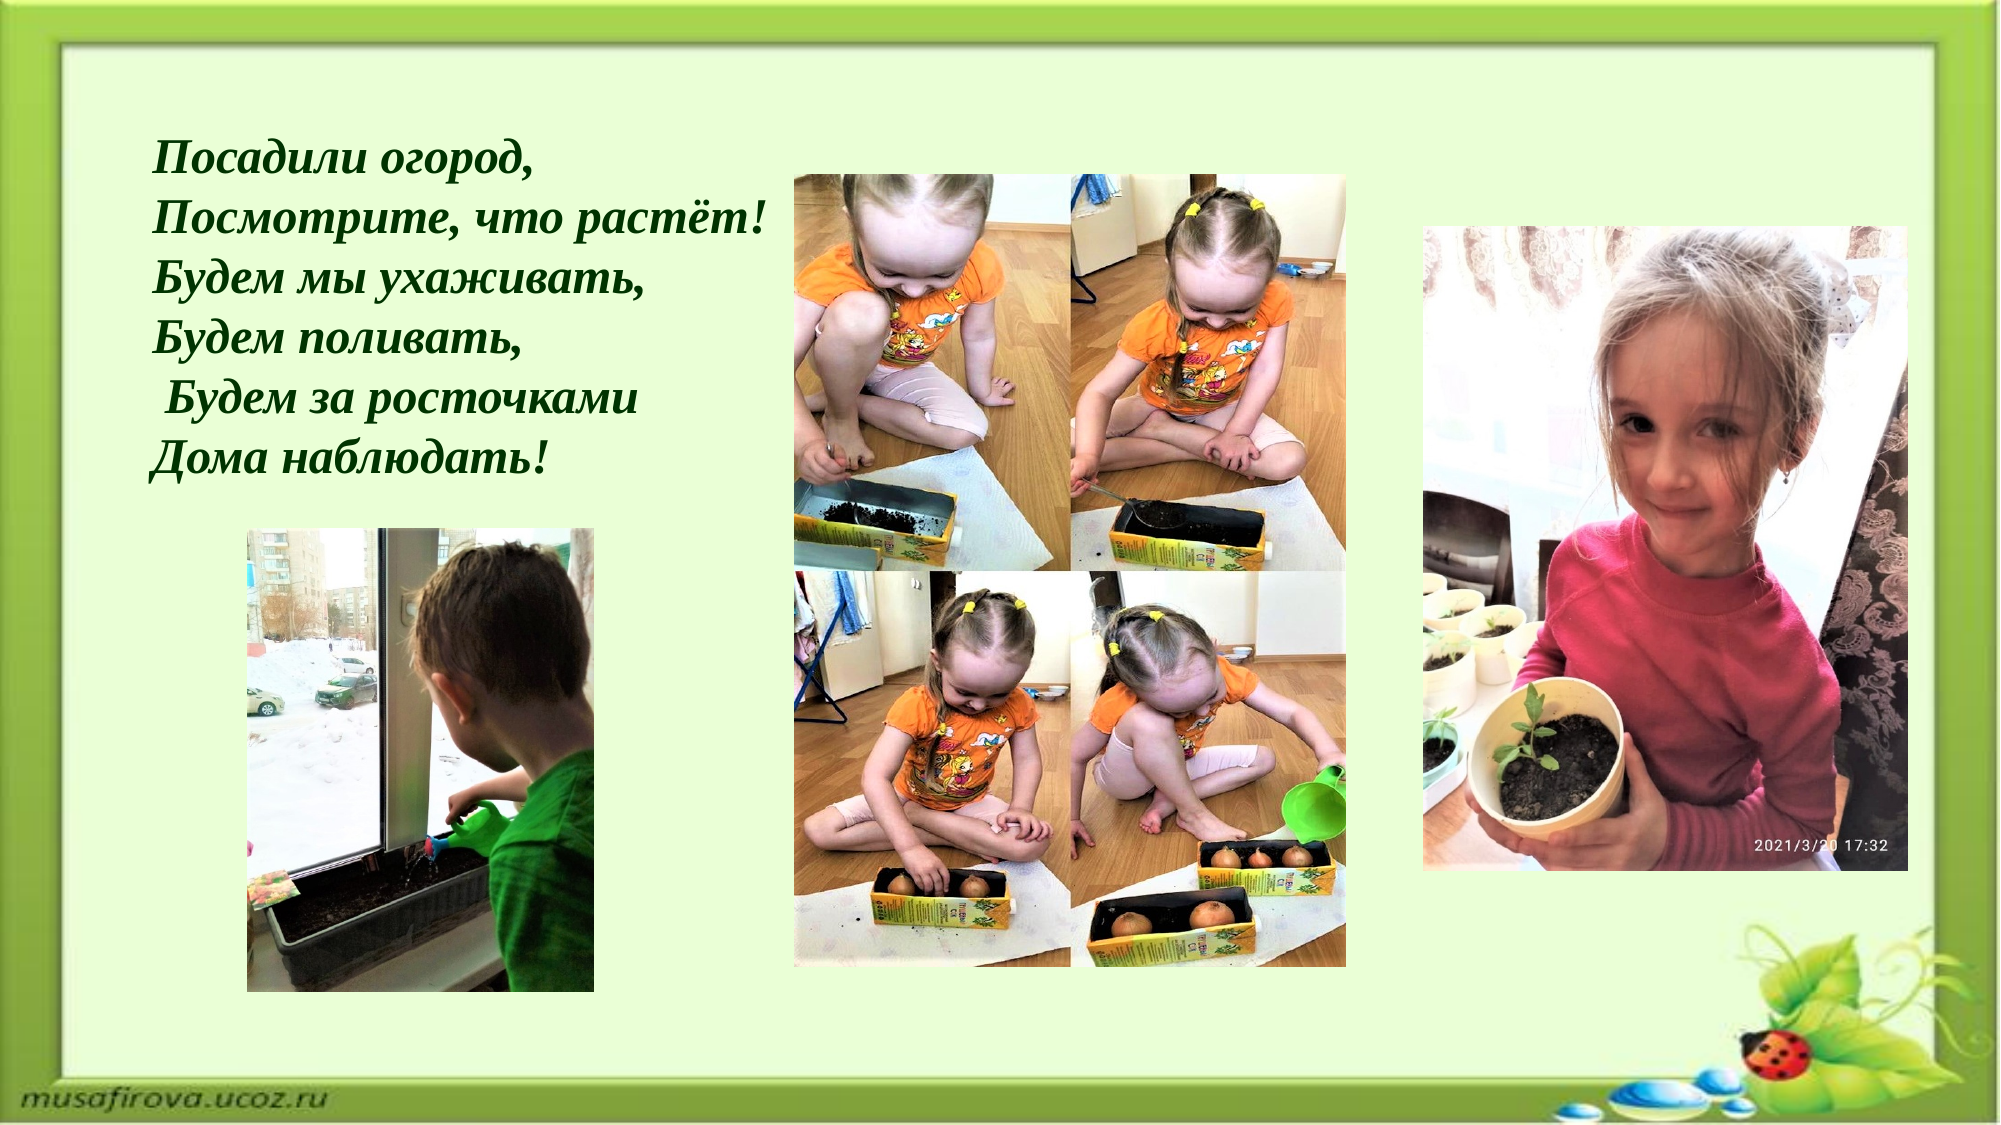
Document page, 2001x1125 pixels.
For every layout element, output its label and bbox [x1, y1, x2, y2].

list [0, 0, 2000, 1125]
picture [247, 528, 594, 992]
picture [794, 174, 1346, 967]
picture [1423, 226, 1908, 871]
